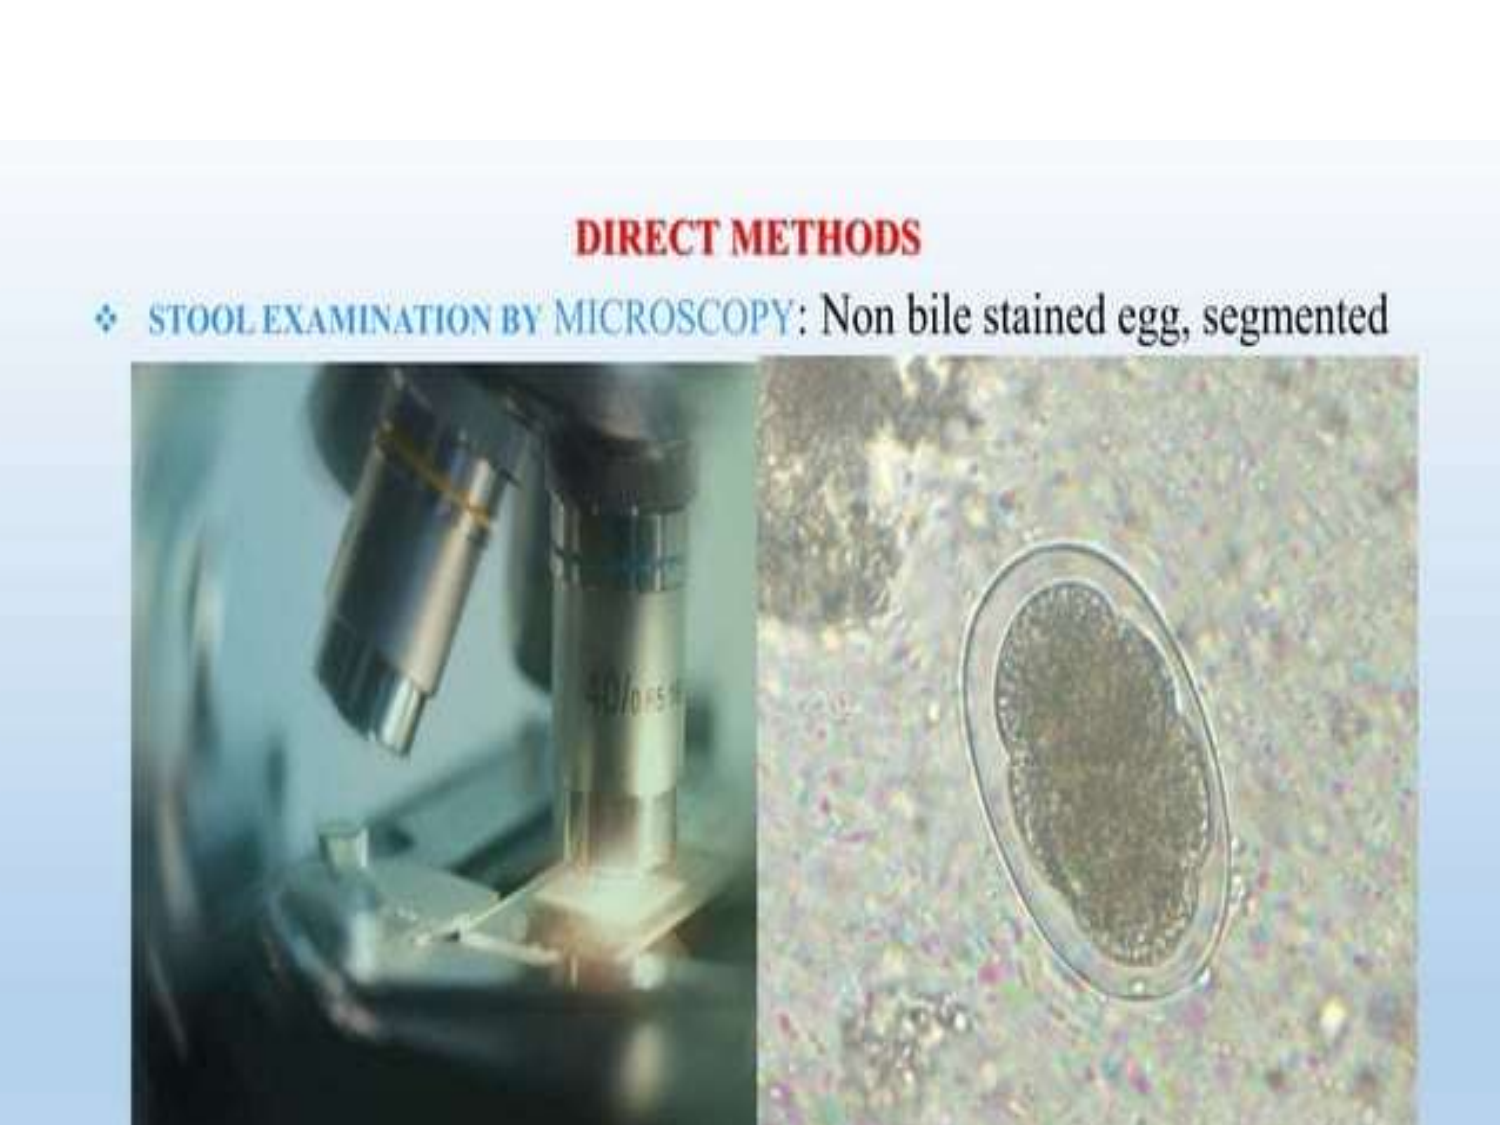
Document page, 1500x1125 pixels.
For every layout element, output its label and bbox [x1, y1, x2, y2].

picture [0, 139, 1500, 1125]
